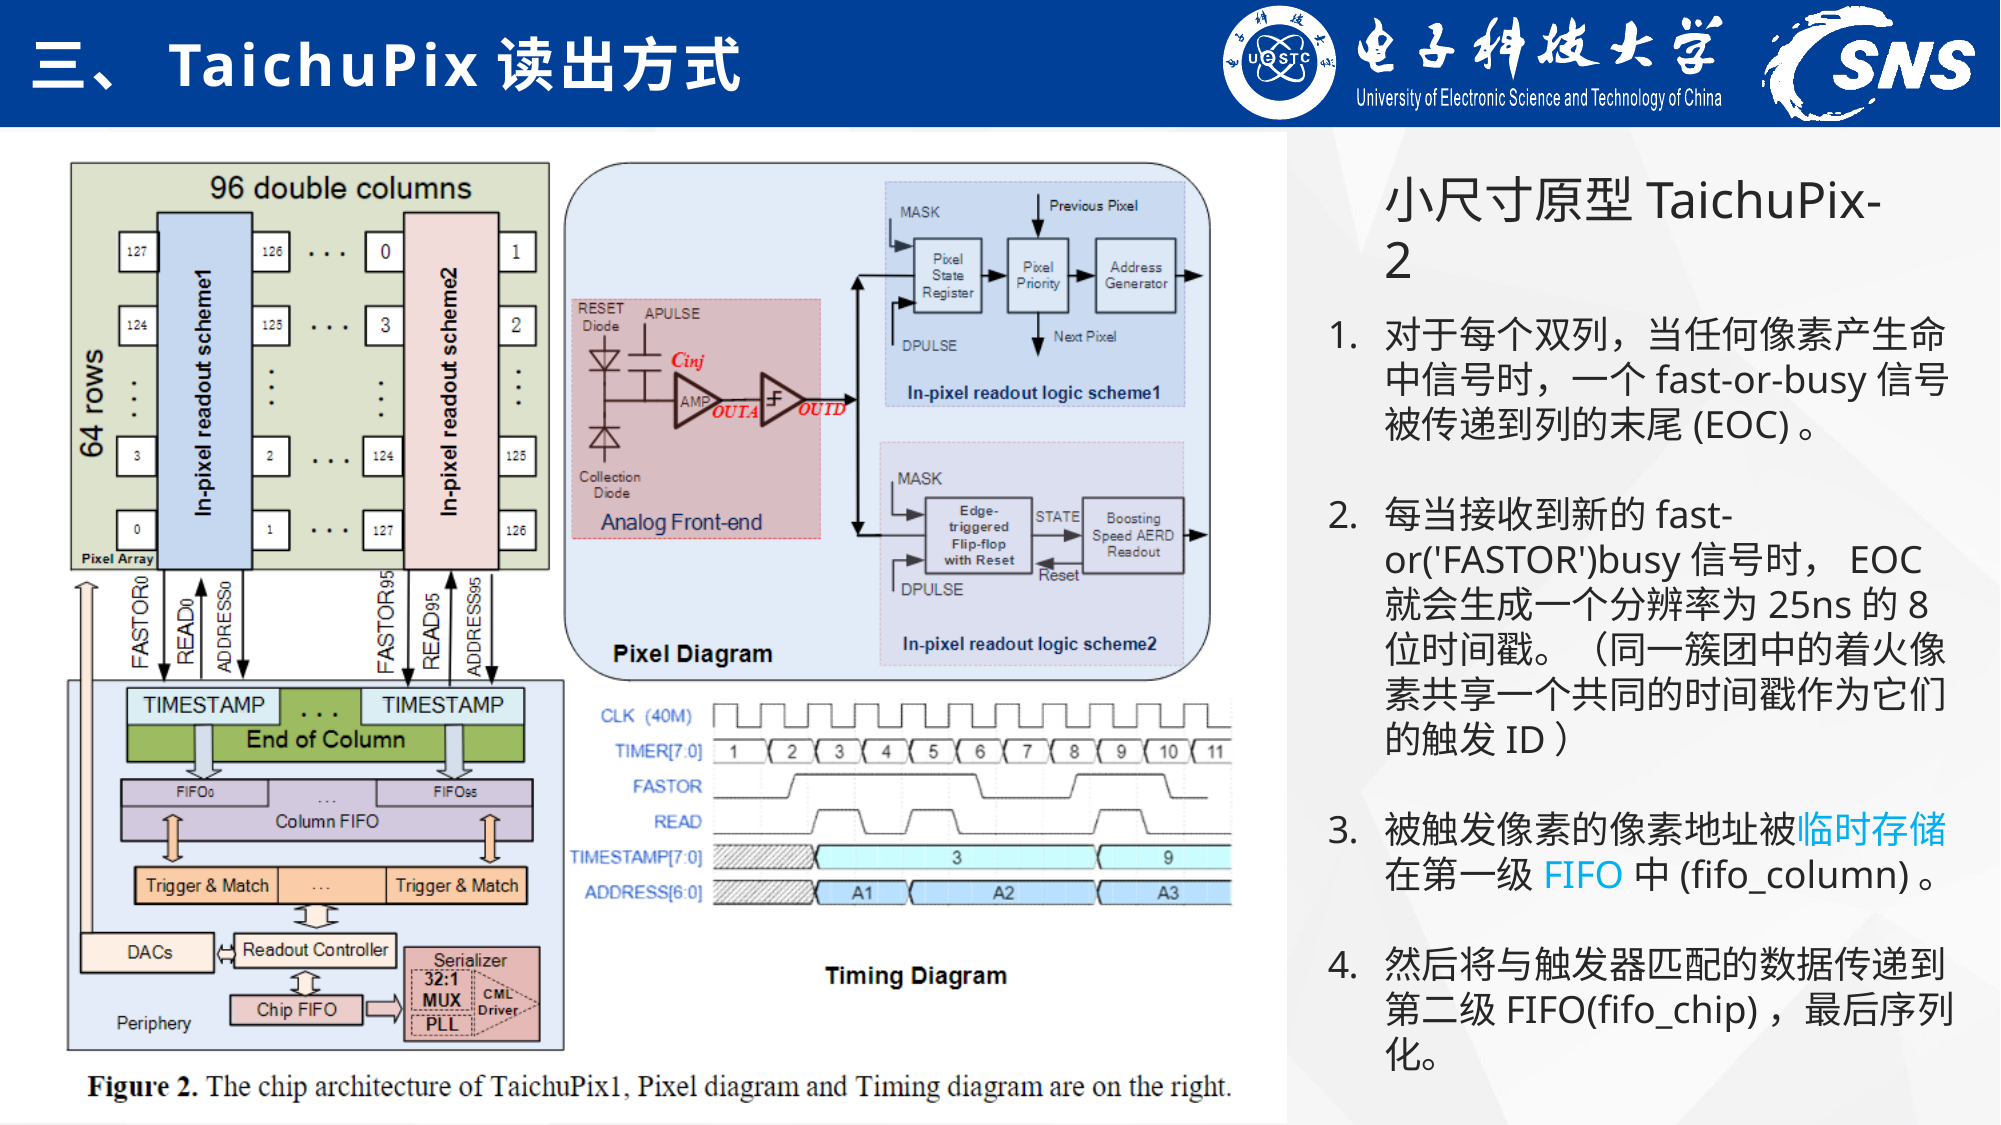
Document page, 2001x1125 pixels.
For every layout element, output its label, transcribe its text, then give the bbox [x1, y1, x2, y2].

text_box 小尺寸原型TaichuPix-2 [1369, 161, 1924, 297]
title 三、TaichuPix读出方式 [29, 31, 1210, 104]
slide_number [1412, 1042, 1863, 1103]
picture [1762, 6, 1975, 121]
picture [0, 128, 2000, 1125]
text_box 对于每个双列，当任何像素产生命中信号时，一个fast-or-busy信号被传递到列的末尾(EOC)。 每当接收到新的fast-or('FASTOR')busy信号时，EOC就会生成一个分辨率为25ns的8位时间戳。（同一簇团中的着火像素共享一个共同的时间戳作为它们的触发ID） 被触发像素的像素地址被临时存储在第一级FIFO中(fifo_column)。 然后将与触发器匹配的数据传递到第二级FIFO(fifo_chip)，最后序列化。 [1313, 303, 1980, 1125]
